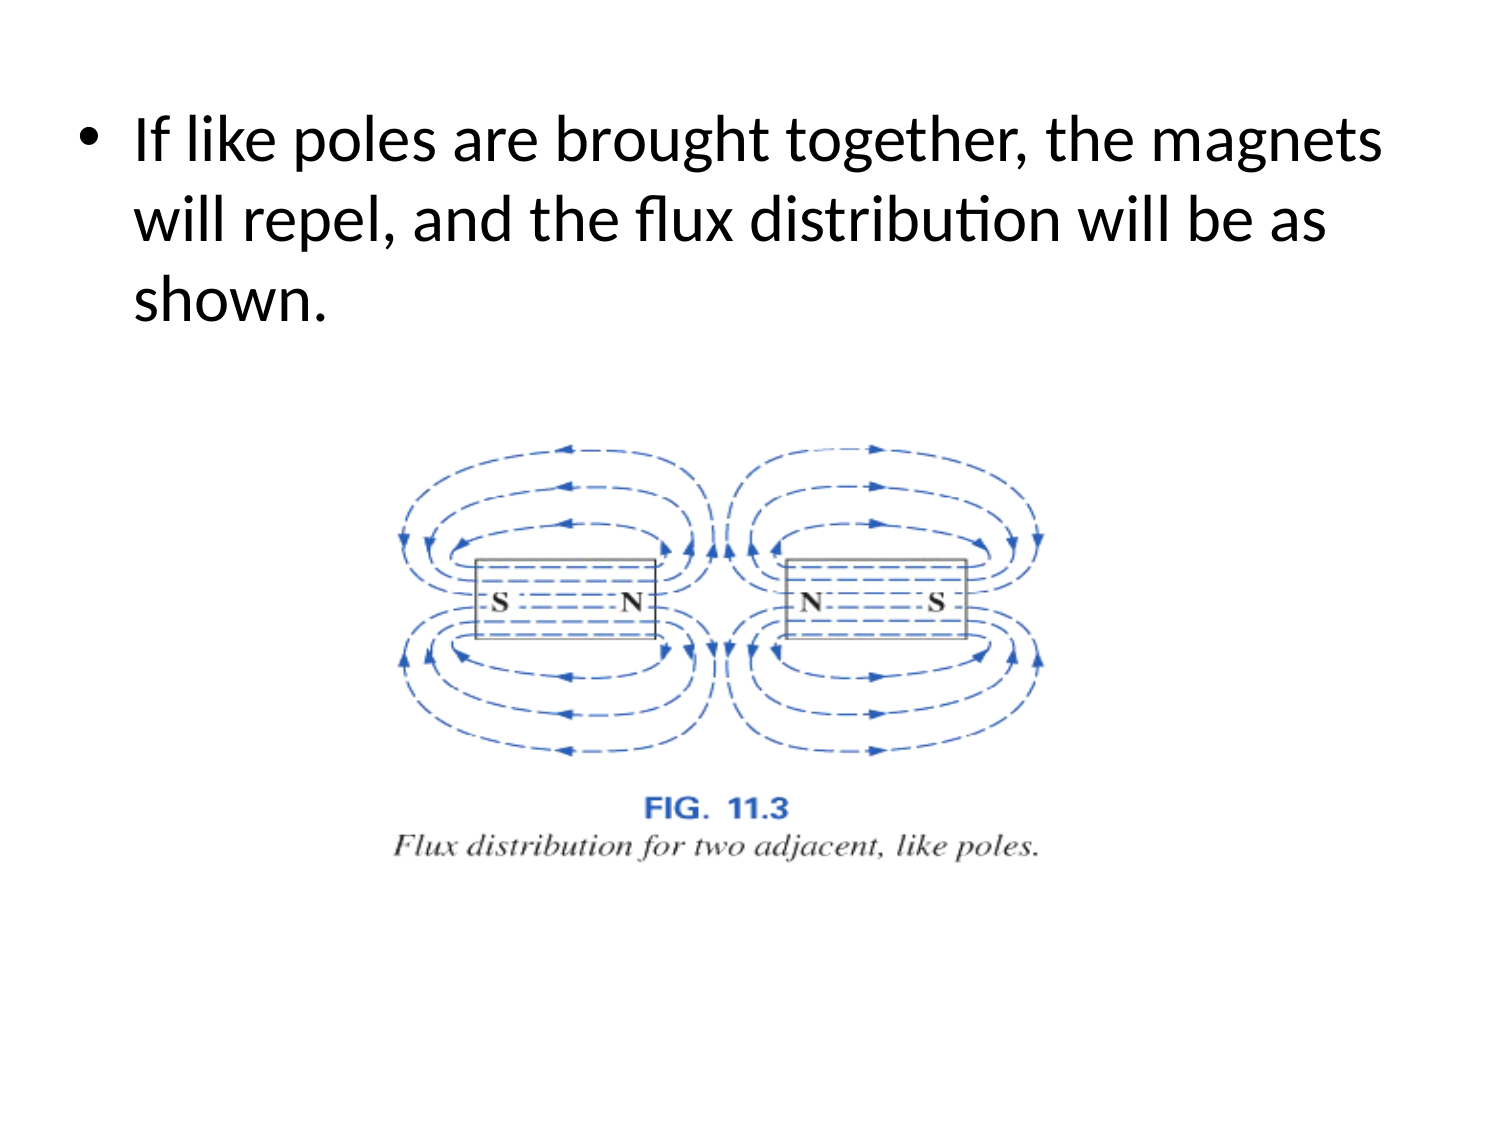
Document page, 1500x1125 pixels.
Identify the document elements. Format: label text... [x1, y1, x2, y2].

picture [362, 424, 1088, 888]
list If like poles are brought together, the magnets will repel, and the flux distribution will be as shown. [62, 87, 1413, 830]
